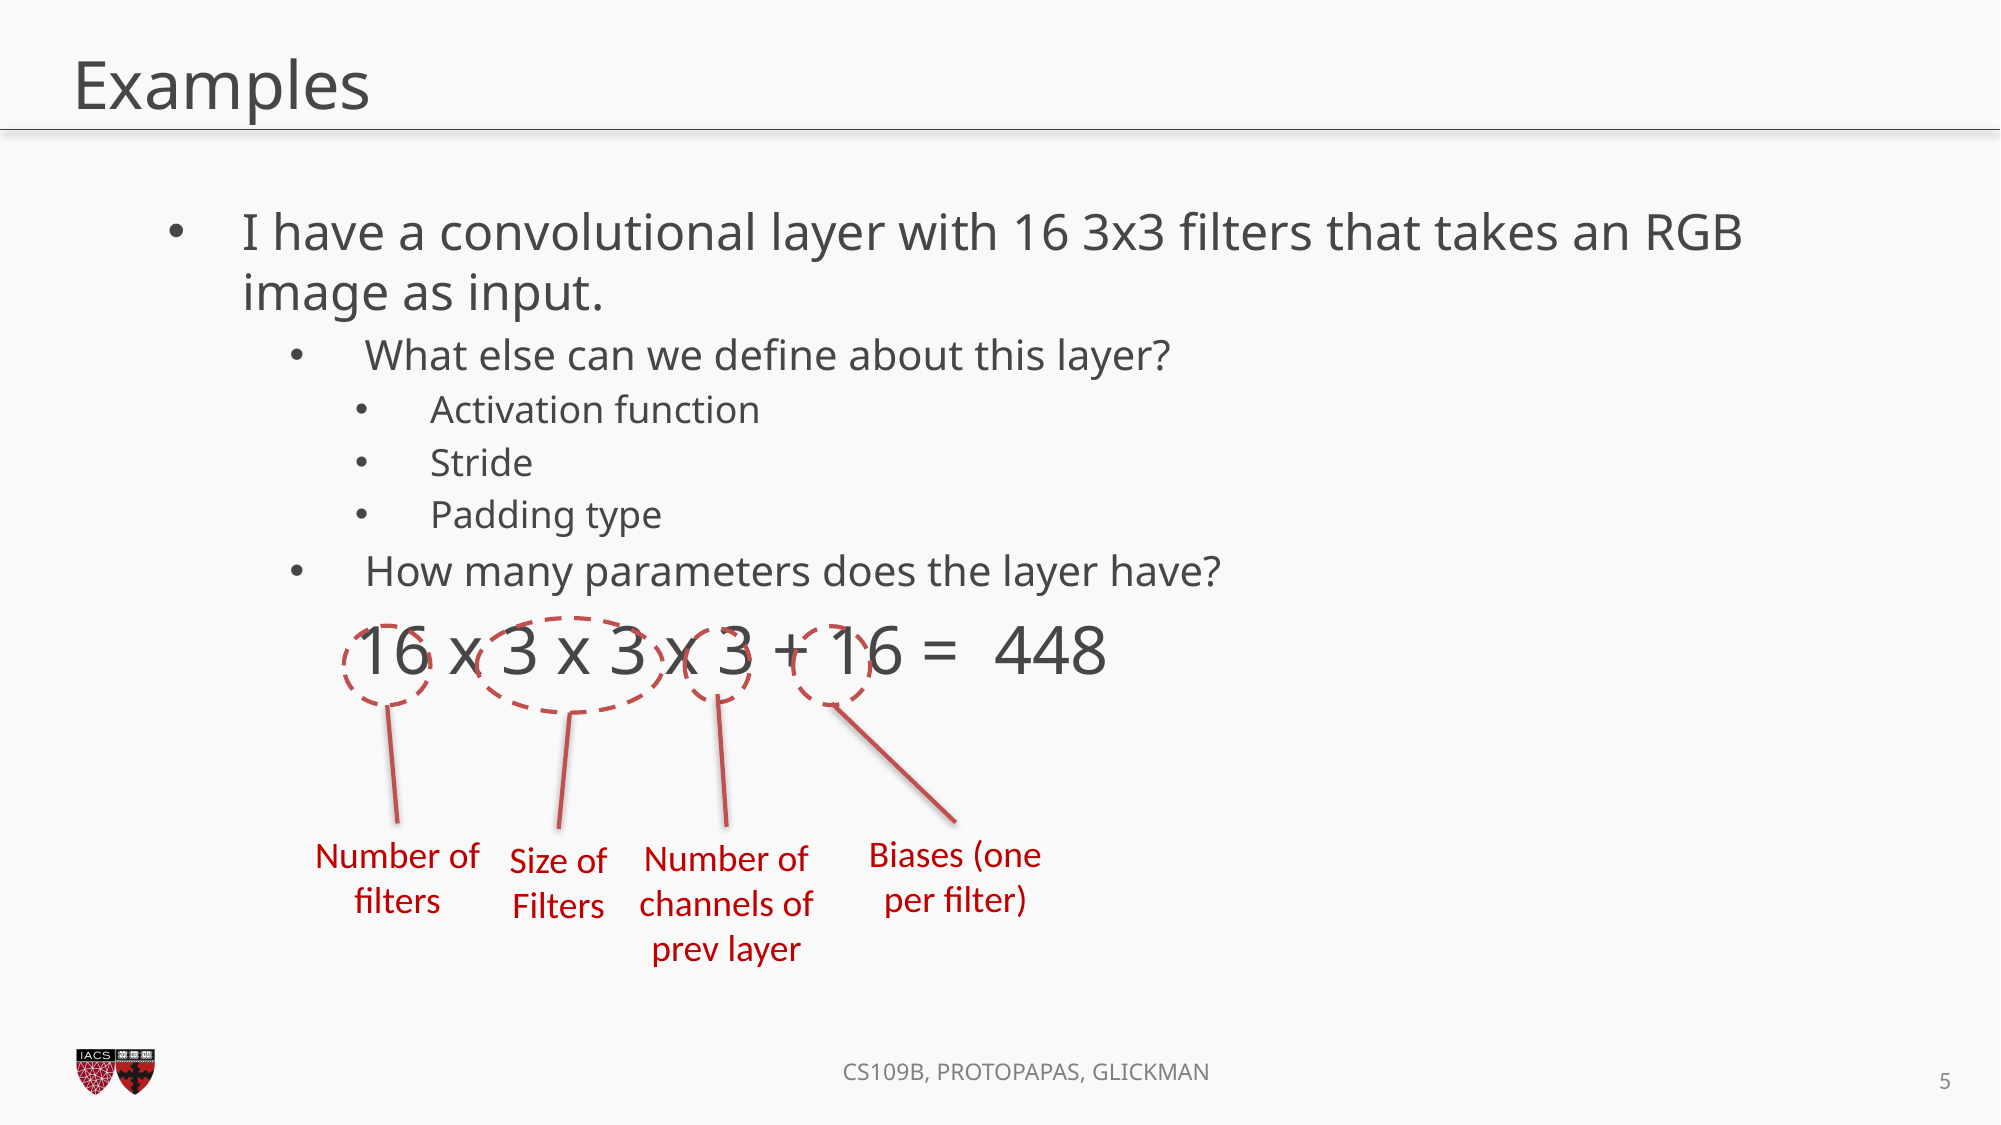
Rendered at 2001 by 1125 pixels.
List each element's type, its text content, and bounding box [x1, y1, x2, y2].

title Examples [57, 35, 1943, 162]
text_box Number of filters [288, 823, 507, 929]
text_box [341, 623, 433, 707]
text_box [386, 704, 398, 824]
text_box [831, 704, 956, 823]
text_box [791, 624, 873, 707]
text_box Biases (one per filter) [846, 822, 1065, 928]
text_box Size of Filters [449, 828, 617, 934]
text_box [682, 626, 753, 703]
picture [75, 1049, 155, 1095]
text_box Number of channels of prev layer [617, 826, 836, 977]
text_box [717, 701, 727, 827]
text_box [558, 712, 571, 829]
slide_number 5 [1500, 1050, 1967, 1110]
list I have a convolutional layer with 16 3x3 filters that takes an RGB image as input. What else can we define about this layer? Activation function Stride Padding type How many parameters does the layer have? 16 x 3 x 3 x 3 + 16 = 448 [152, 193, 1847, 934]
text_box [474, 616, 665, 715]
